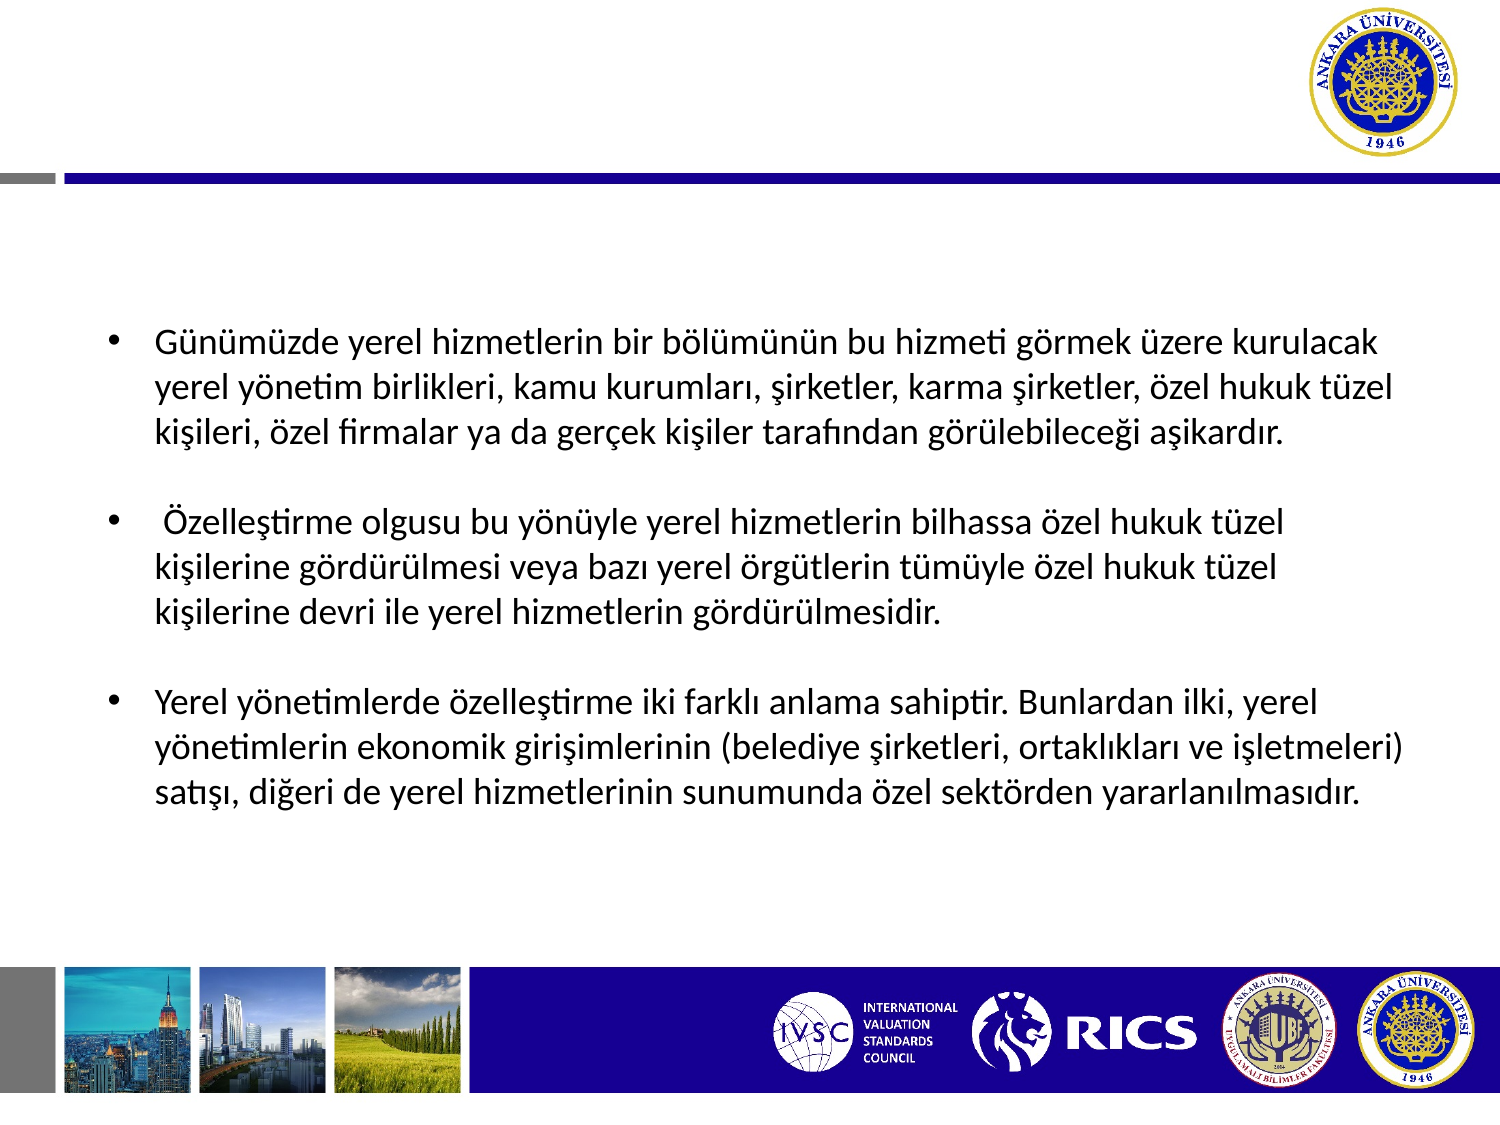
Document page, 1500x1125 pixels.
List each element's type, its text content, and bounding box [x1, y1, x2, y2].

footer [510, 1046, 990, 1103]
picture [0, 0, 1500, 1125]
text_box Günümüzde yerel hizmetlerin bir bölümünün bu hizmeti görmek üzere kurulacak yerel yönetim birlikleri, kamu kurumları, şirketler, karma şirketler, özel hukuk tüzel kişileri, özel firmalar ya da gerçek kişiler tarafından görülebileceği aşikardır. Özelleştirme olgusu bu yönüyle yerel hizmetlerin bilhassa özel hukuk tüzel kişilerine gördürülmesi veya bazı yerel örgütlerin tümüyle özel hukuk tüzel kişilerine devri ile yerel hizmetlerin gördürülmesidir. Yerel yönetimlerde özelleştirme iki farklı anlama sahiptir. Bunlardan ilki, yerel yönetimlerin ekonomik girişimlerinin (belediye şirketleri, ortaklıkları ve işletmeleri) satışı, diğeri de yerel hizmetlerinin sunumunda özel sektörden yararlanılmasıdır. [92, 309, 1422, 820]
